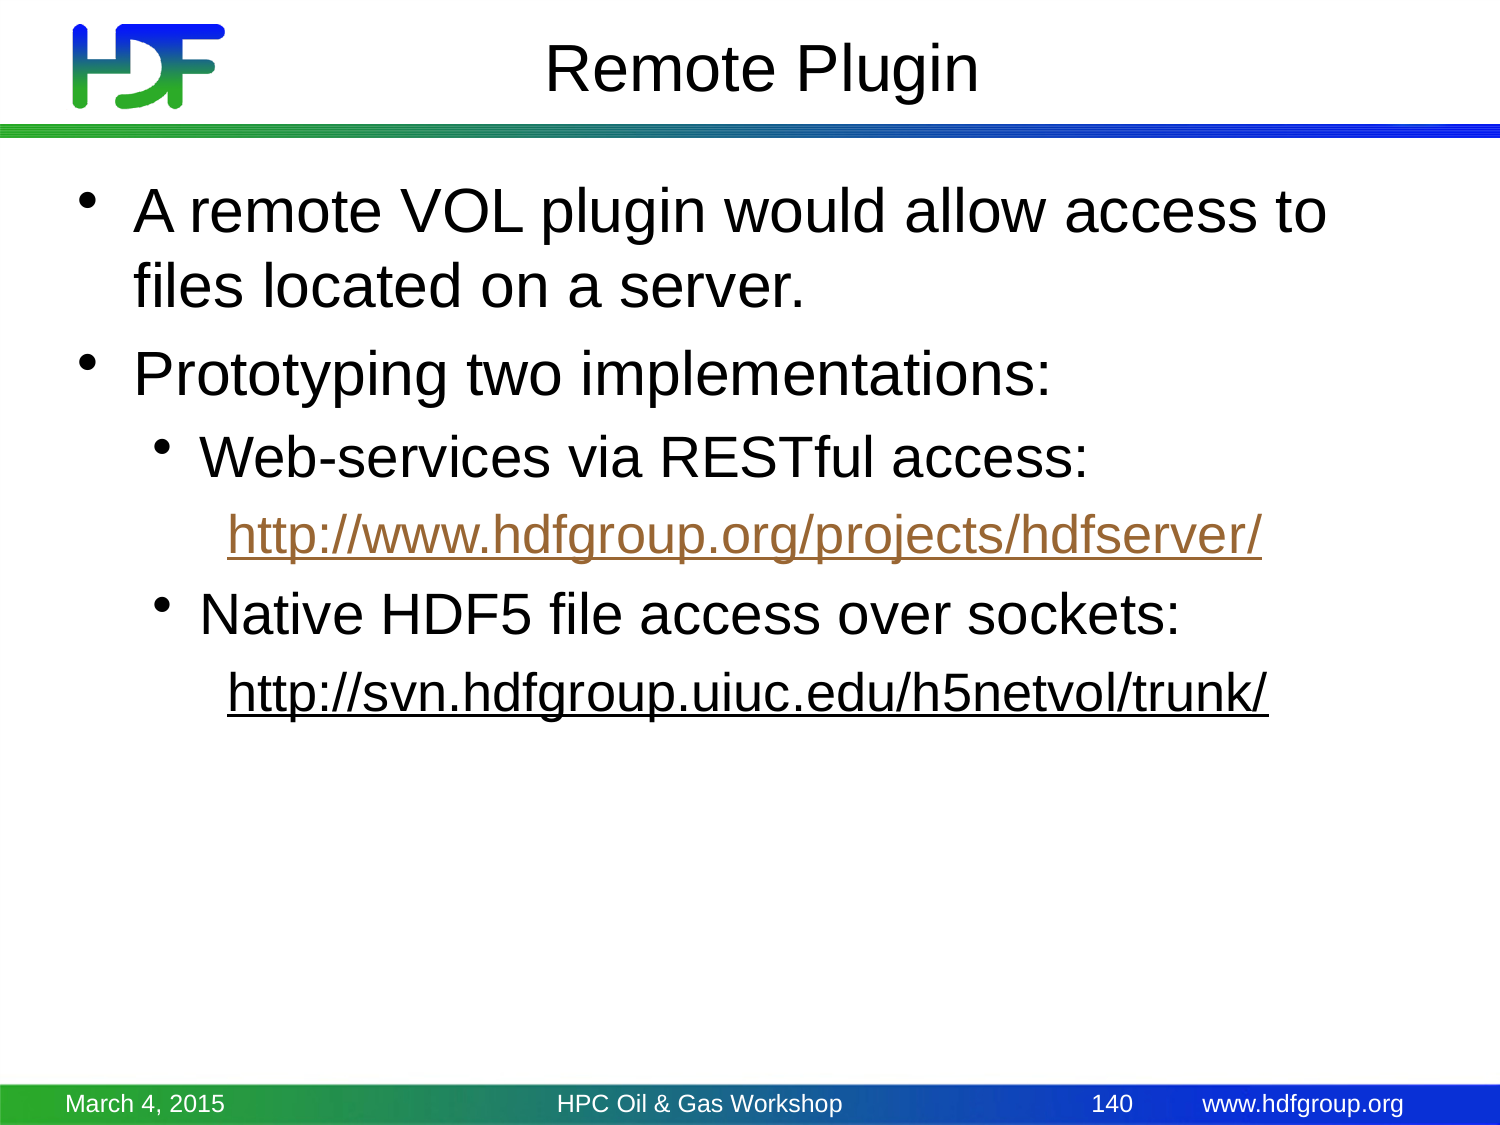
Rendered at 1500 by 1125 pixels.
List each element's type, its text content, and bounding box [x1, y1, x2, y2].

list A remote VOL plugin would allow access to files located on a server. Prototyping two implementations: Web-services via RESTful access: http://www.hdfgroup.org/projects/hdfserver/ Native HDF5 file access over sockets: http://svn.hdfgroup.uiuc.edu/h5netvol/trunk/ [62, 162, 1450, 1063]
footer HPC Oil & Gas Workshop [374, 1087, 1026, 1125]
picture [0, 0, 1500, 1125]
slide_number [49, 1087, 276, 1125]
title Remote Plugin [187, 24, 1338, 113]
slide_number 140 [1049, 1087, 1176, 1125]
